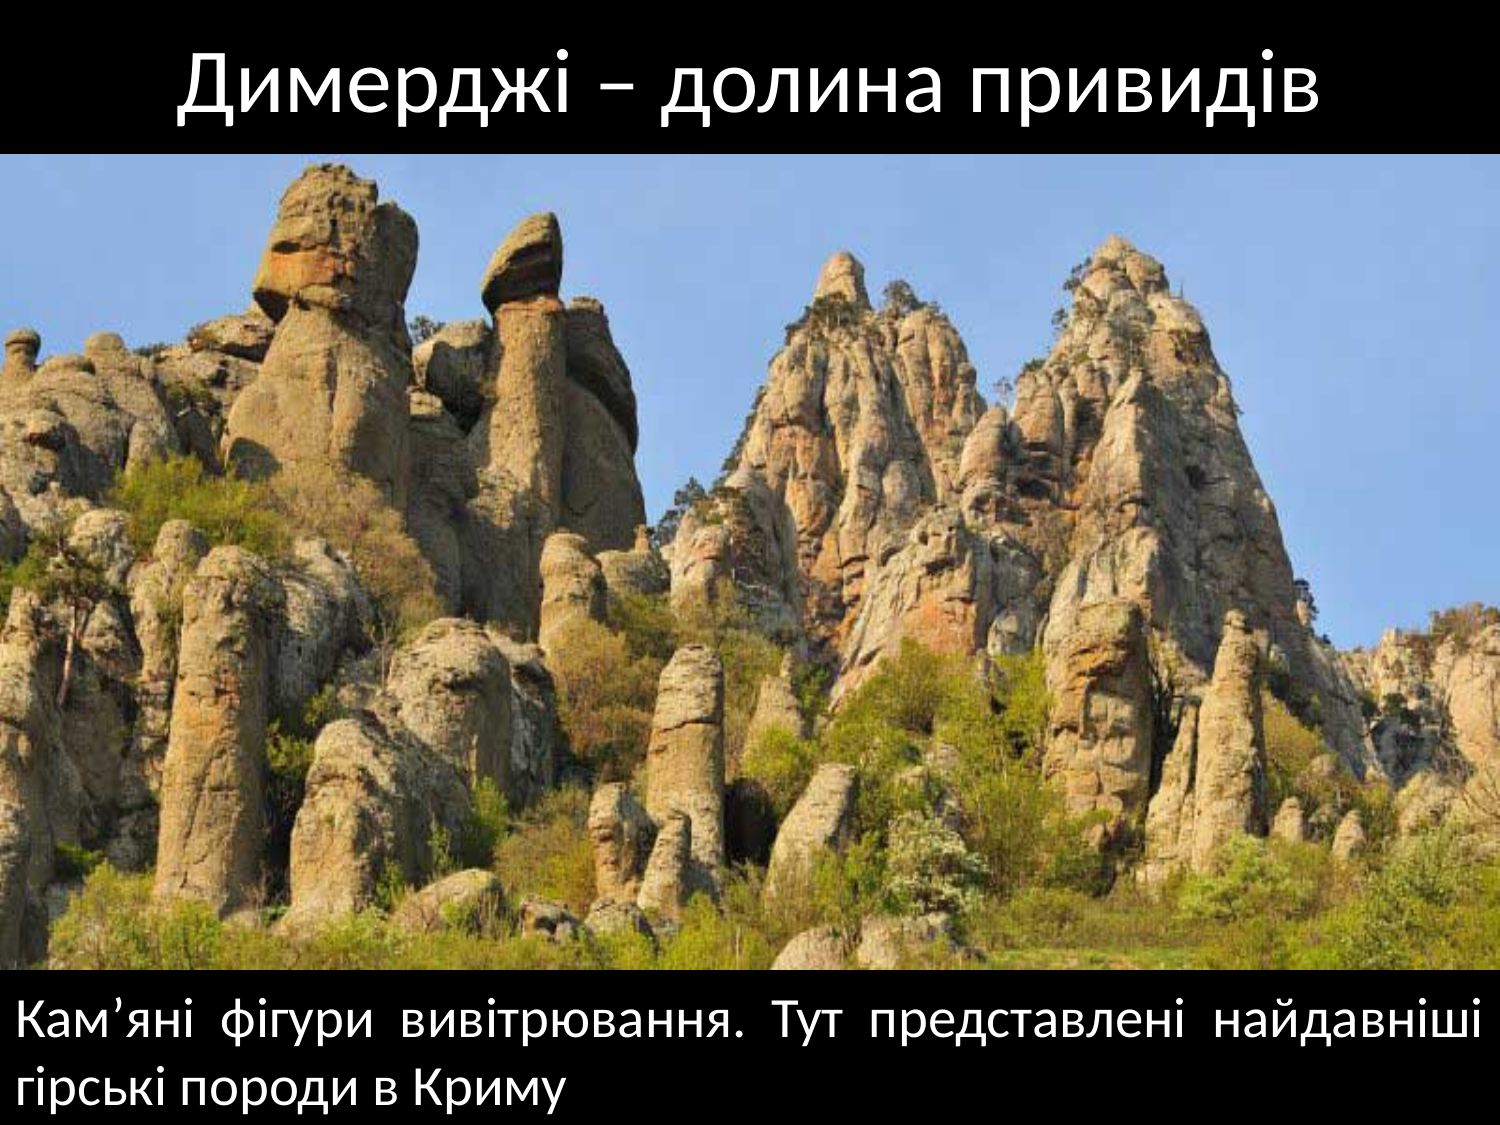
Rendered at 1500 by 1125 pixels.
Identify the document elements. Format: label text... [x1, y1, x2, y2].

picture [0, 152, 1500, 973]
title Димерджі – долина привидів [0, 0, 1500, 152]
text_box Кам’яні фігури вивітрювання. Тут представлені найдавніші гірські породи в Криму [0, 979, 1500, 1125]
